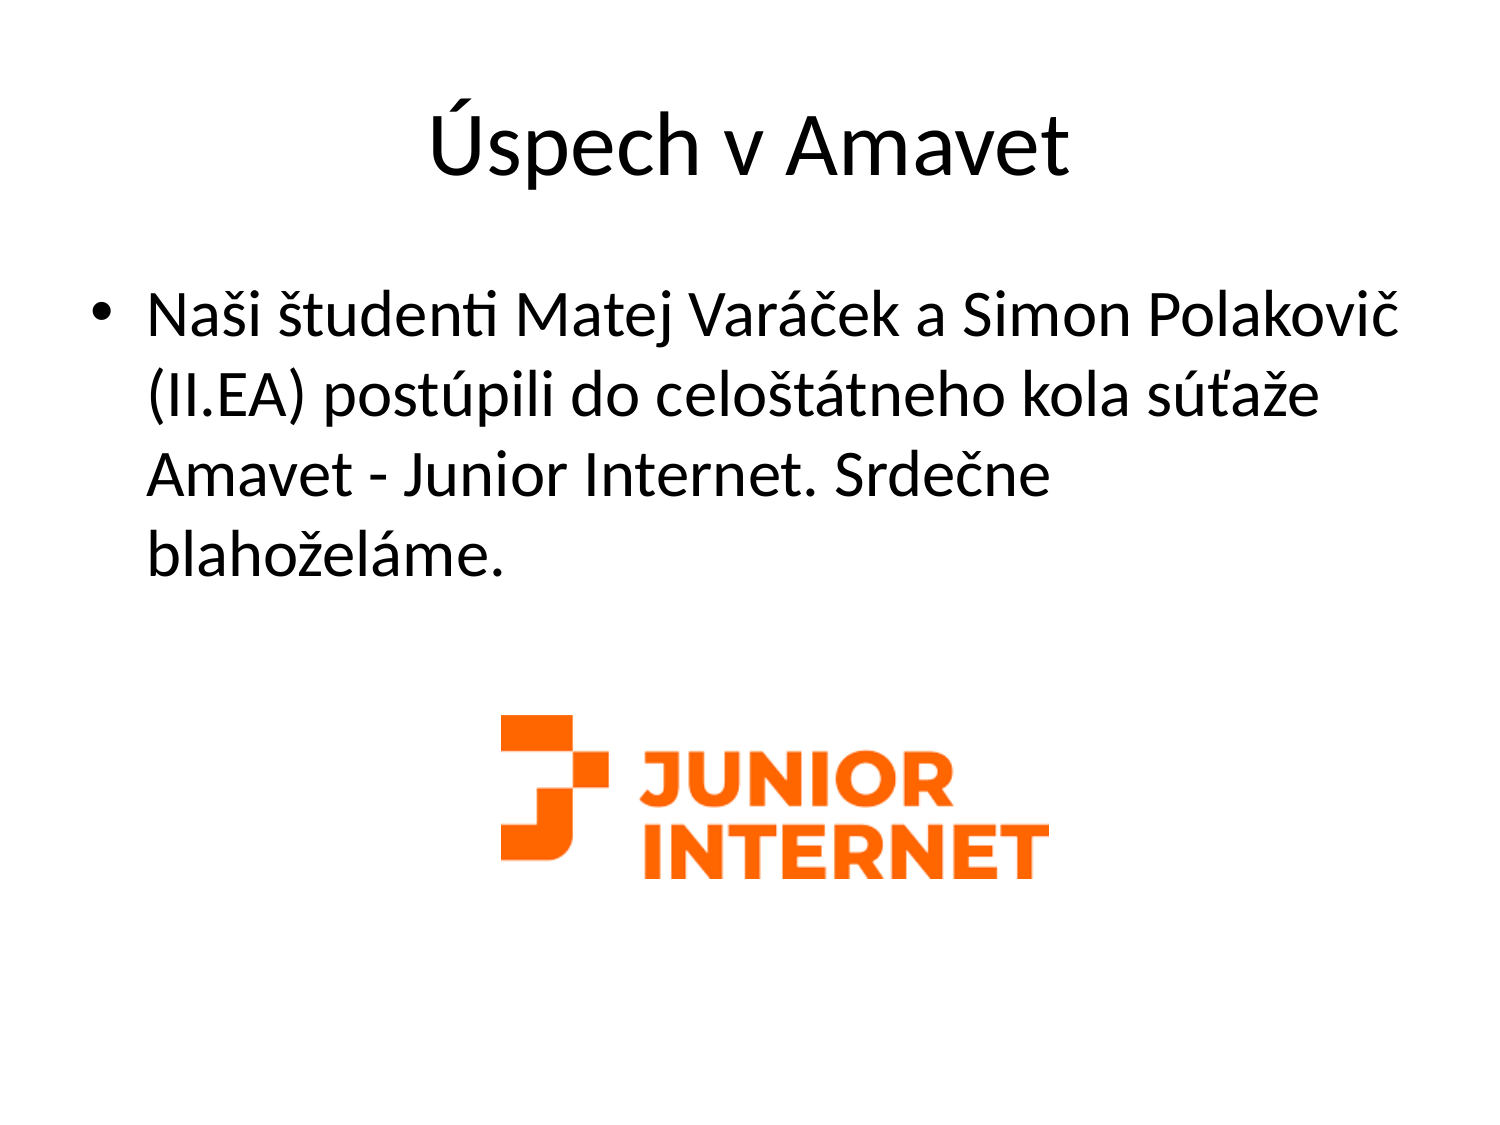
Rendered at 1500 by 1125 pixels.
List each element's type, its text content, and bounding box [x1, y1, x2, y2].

picture [501, 715, 1049, 879]
title Úspech v Amavet [75, 45, 1425, 233]
list Naši študenti Matej Varáček a Simon Polakovič (II.EA) postúpili do celoštátneho kola súťaže Amavet - Junior Internet. Srdečne blahoželáme. [75, 262, 1425, 1005]
